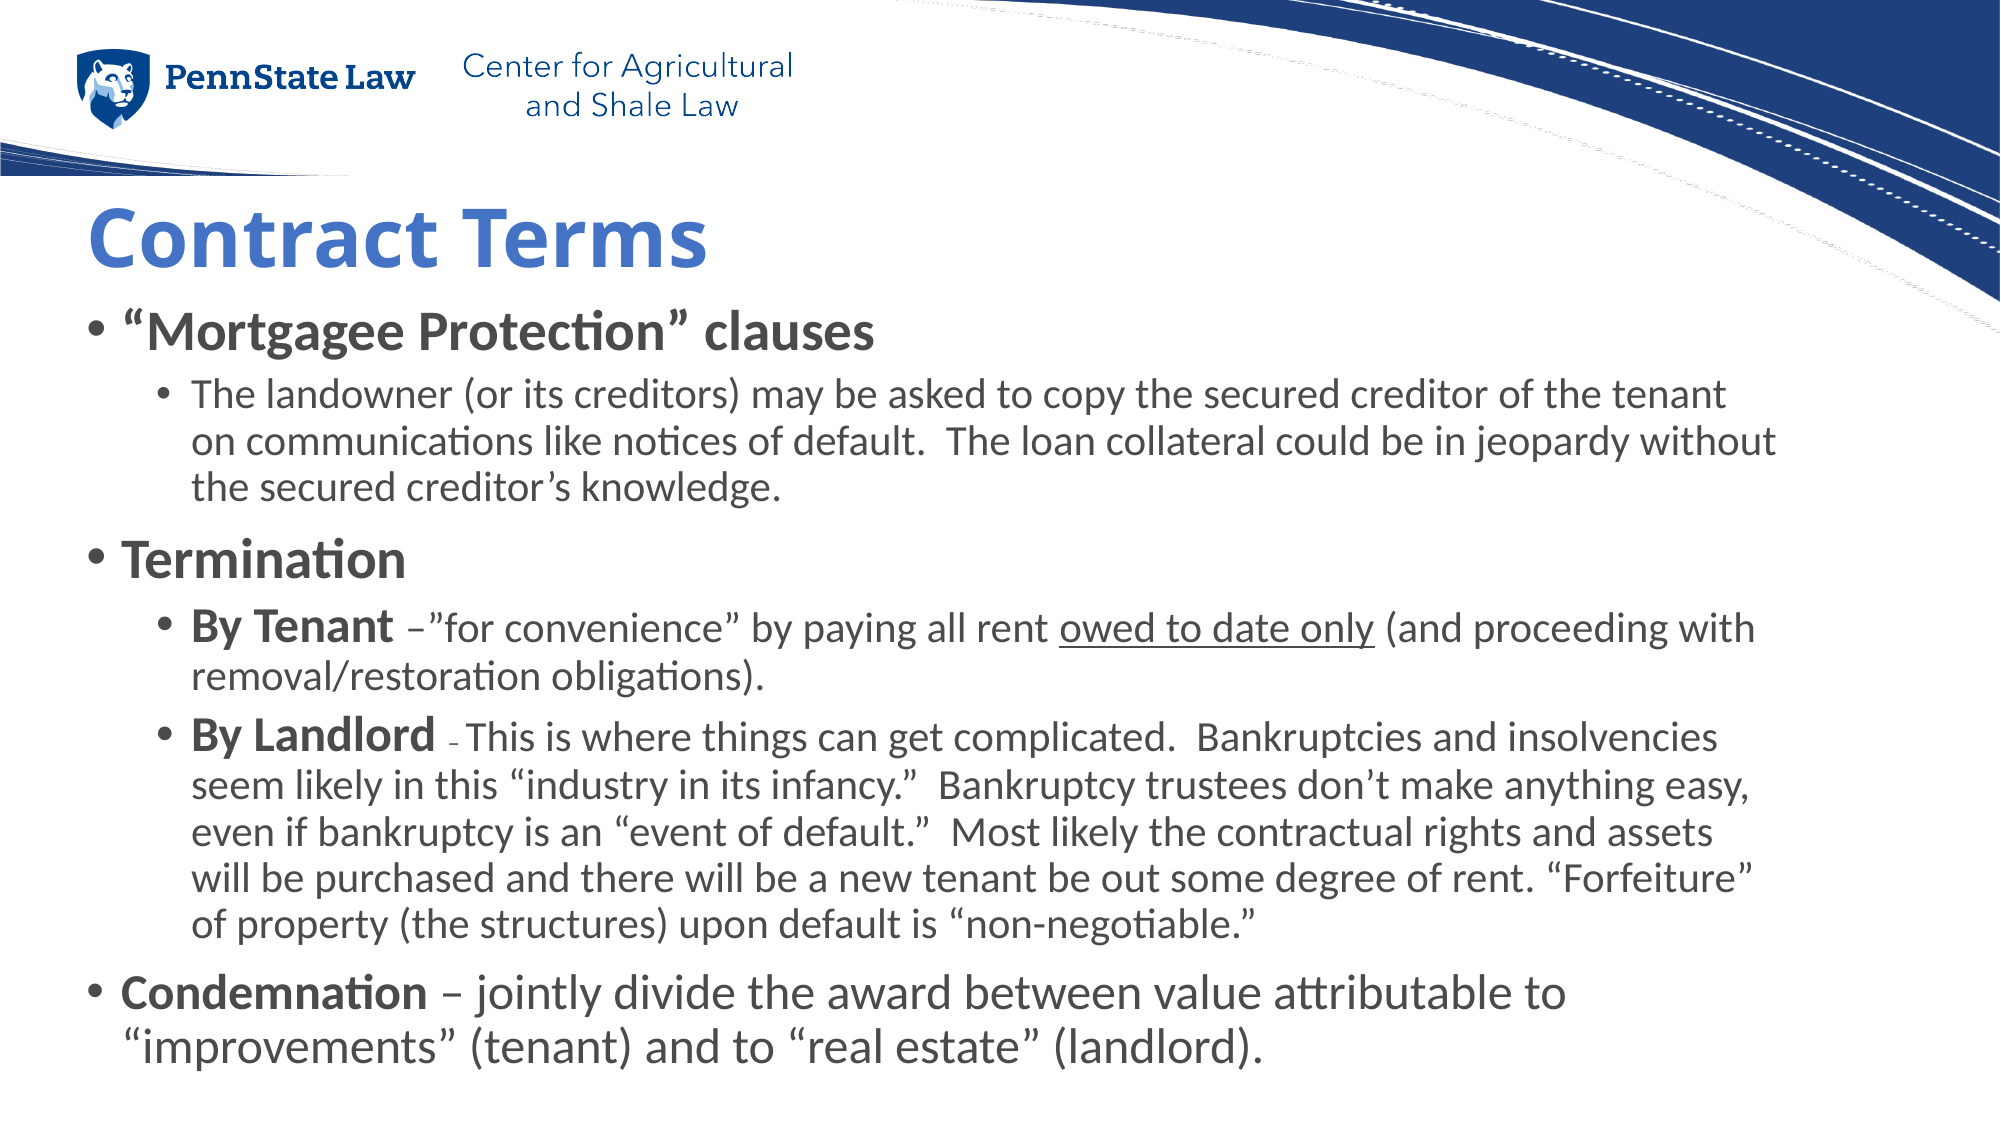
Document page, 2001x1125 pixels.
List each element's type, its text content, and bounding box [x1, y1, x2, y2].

title Contract Terms [71, 189, 1797, 293]
picture [1, 139, 351, 176]
picture [74, 46, 802, 133]
list “Mortgagee Protection” clauses The landowner (or its creditors) may be asked to copy the secured creditor of the tenant on communications like notices of default. The loan collateral could be in jeopardy without the secured creditor’s knowledge. Termination By Tenant –”for convenience” by paying all rent owed to date only (and proceeding with removal/restoration obligations). By Landlord – This is where things can get complicated. Bankruptcies and insolvencies seem likely in this “industry in its infancy.” Bankruptcy trustees don’t make anything easy, even if bankruptcy is an “event of default.” Most likely the contractual rights and assets will be purchased and there will be a new tenant be out some degree of rent. “Forfeiture” of property (the structures) upon default is “non-negotiable.” Condemnation – jointly divide the award between value attributable to “improvements” (tenant) and to “real estate” (landlord). [71, 293, 1797, 1095]
picture [897, 0, 1999, 336]
